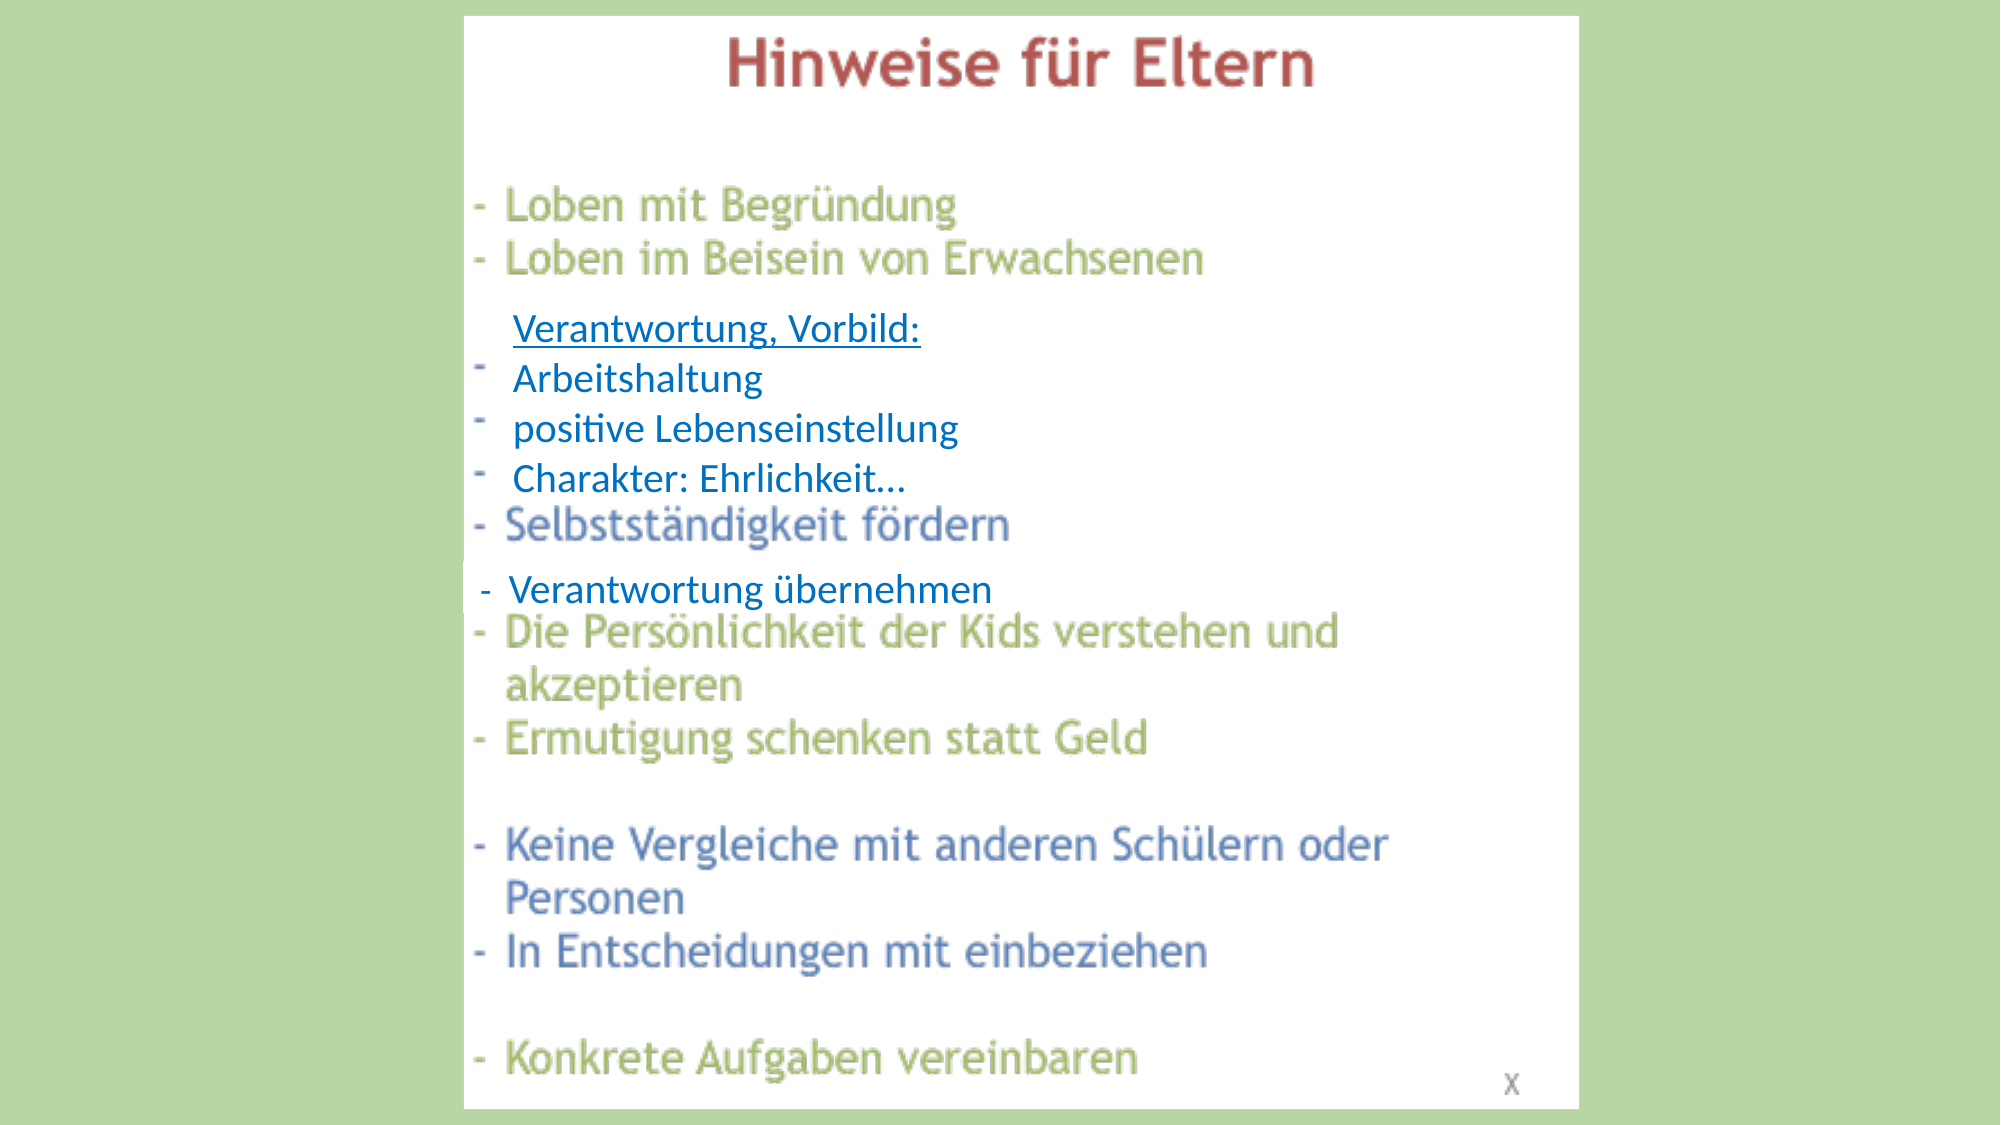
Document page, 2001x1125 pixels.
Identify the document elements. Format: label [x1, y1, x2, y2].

text_box [463, 15, 1580, 1110]
text_box [496, 297, 1306, 505]
text_box [463, 558, 1017, 616]
